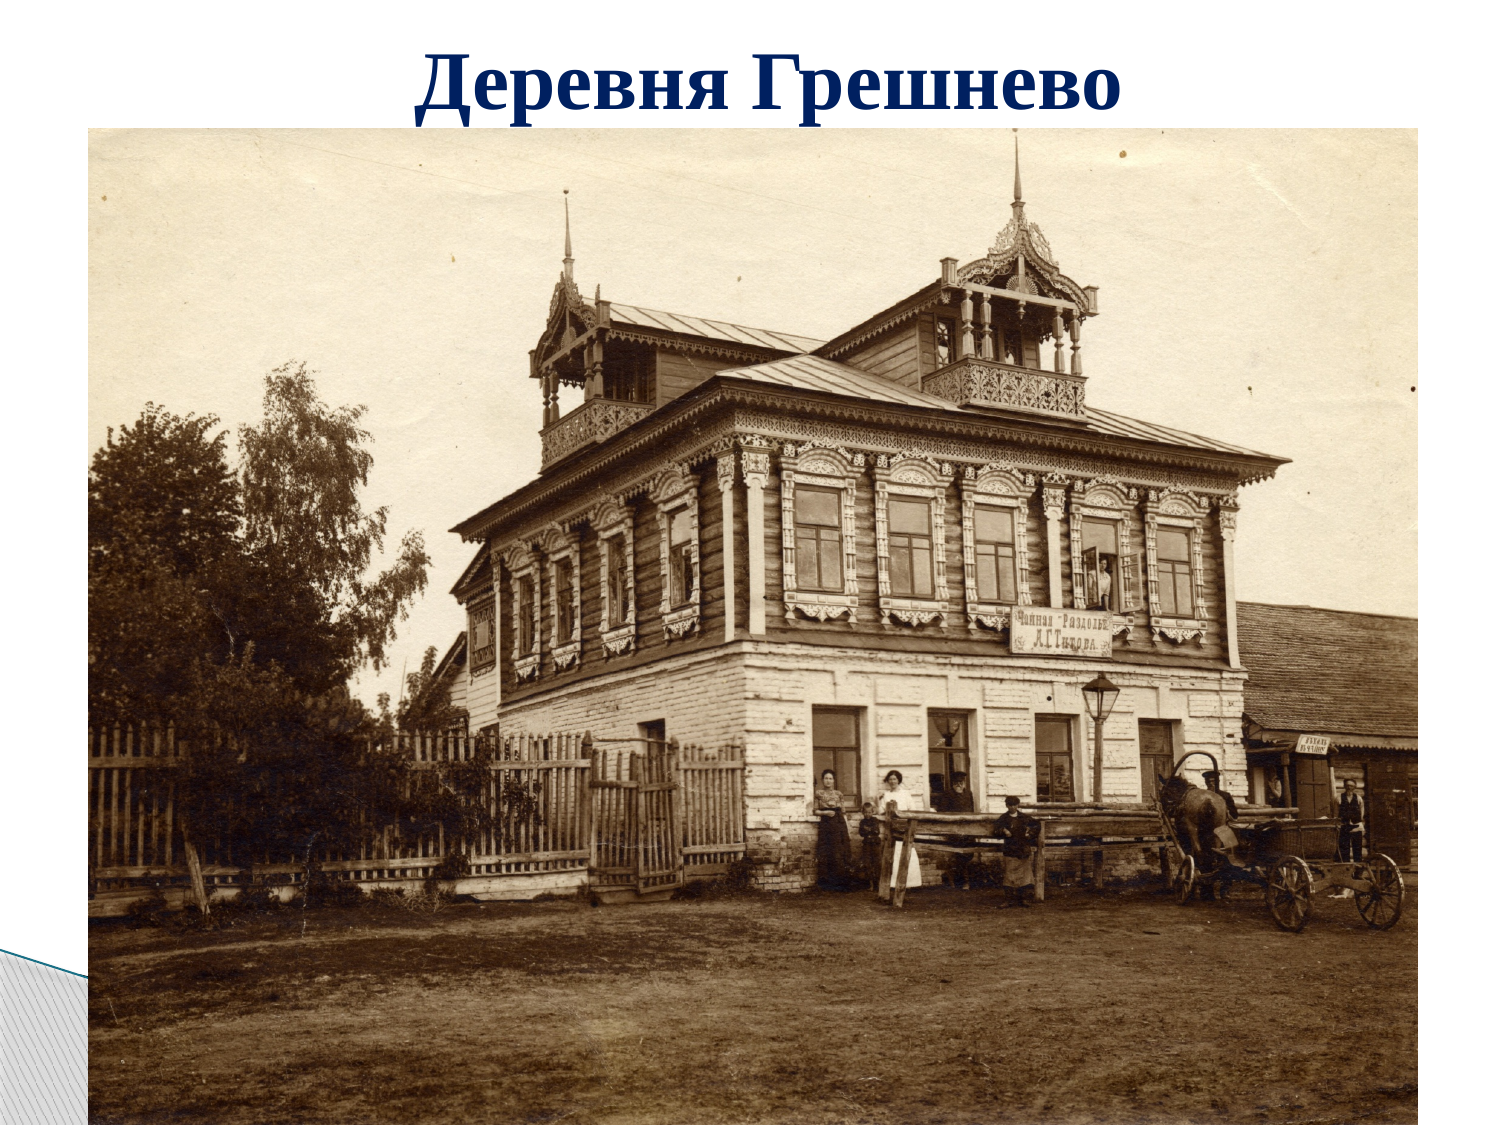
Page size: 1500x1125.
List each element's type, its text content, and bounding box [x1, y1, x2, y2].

text_box Деревня Грешнево [399, 19, 1139, 127]
picture [88, 128, 1418, 1125]
